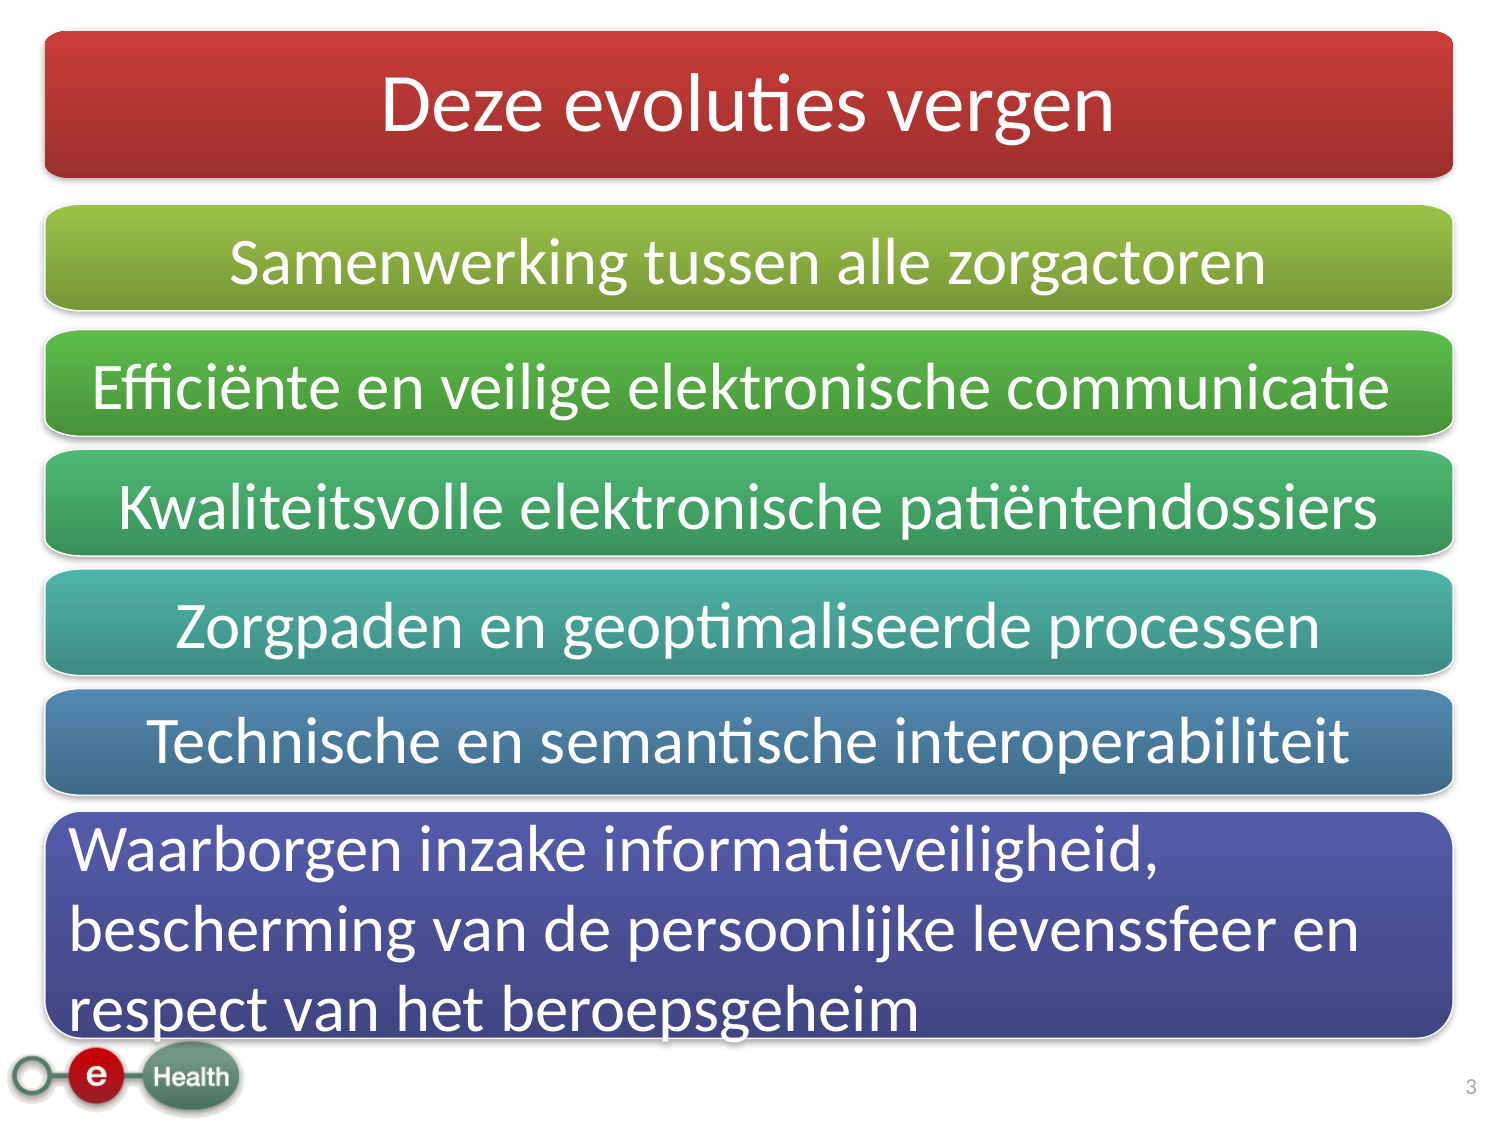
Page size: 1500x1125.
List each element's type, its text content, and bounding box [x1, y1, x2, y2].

text_box Kwaliteitsvolle elektronische patiëntendossiers [43, 448, 1454, 557]
text_box Zorgpaden en geoptimaliseerde processen [43, 568, 1454, 677]
picture [5, 1003, 266, 1125]
text_box Efficiënte en veilige elektronische communicatie [43, 328, 1454, 438]
text_box Technische en semantische interoperabiliteit [43, 687, 1454, 797]
text_box Samenwerking tussen alle zorgactoren [43, 203, 1454, 312]
slide_number 3 [1368, 1064, 1492, 1125]
text_box Deze evoluties vergen [44, 30, 1454, 179]
text_box Waarborgen inzake informatieveiligheid, bescherming van de persoonlijke levenssfeer en respect van het beroepsgeheim [43, 810, 1454, 1040]
